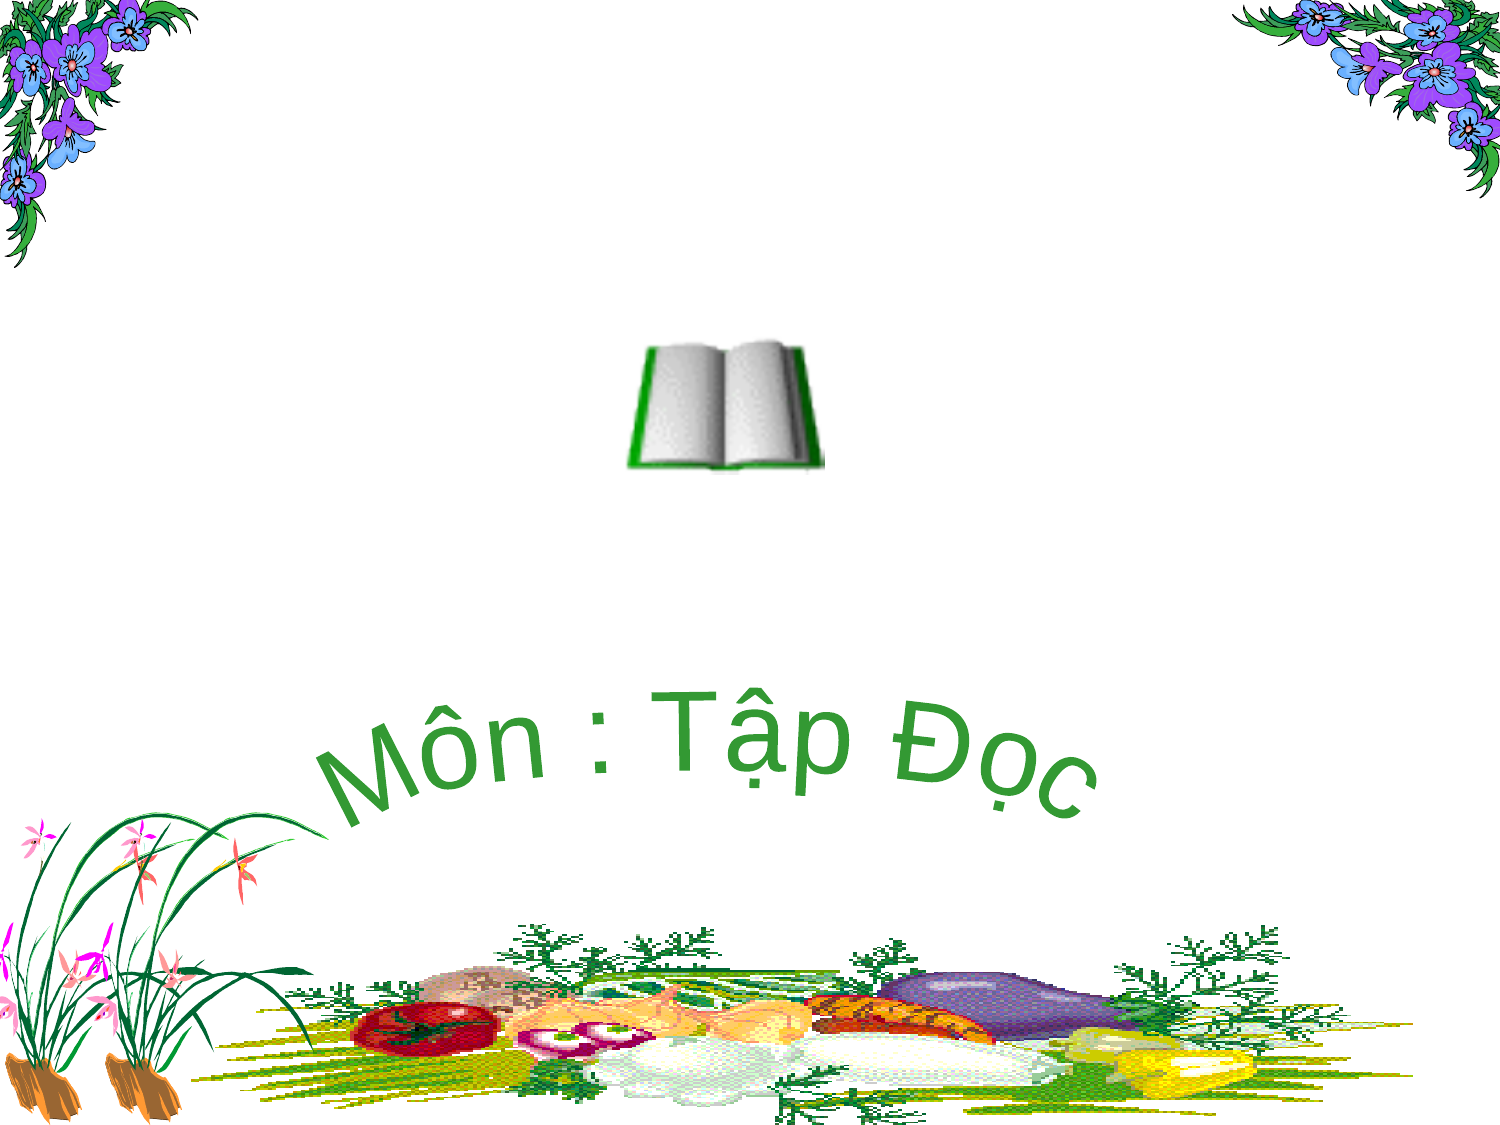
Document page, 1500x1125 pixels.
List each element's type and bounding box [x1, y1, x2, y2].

picture [0, 0, 199, 269]
text_box [74, 812, 329, 1125]
picture [624, 299, 826, 475]
picture [329, 924, 1413, 1125]
text_box [0, 812, 72, 1125]
picture [1266, 0, 1478, 234]
